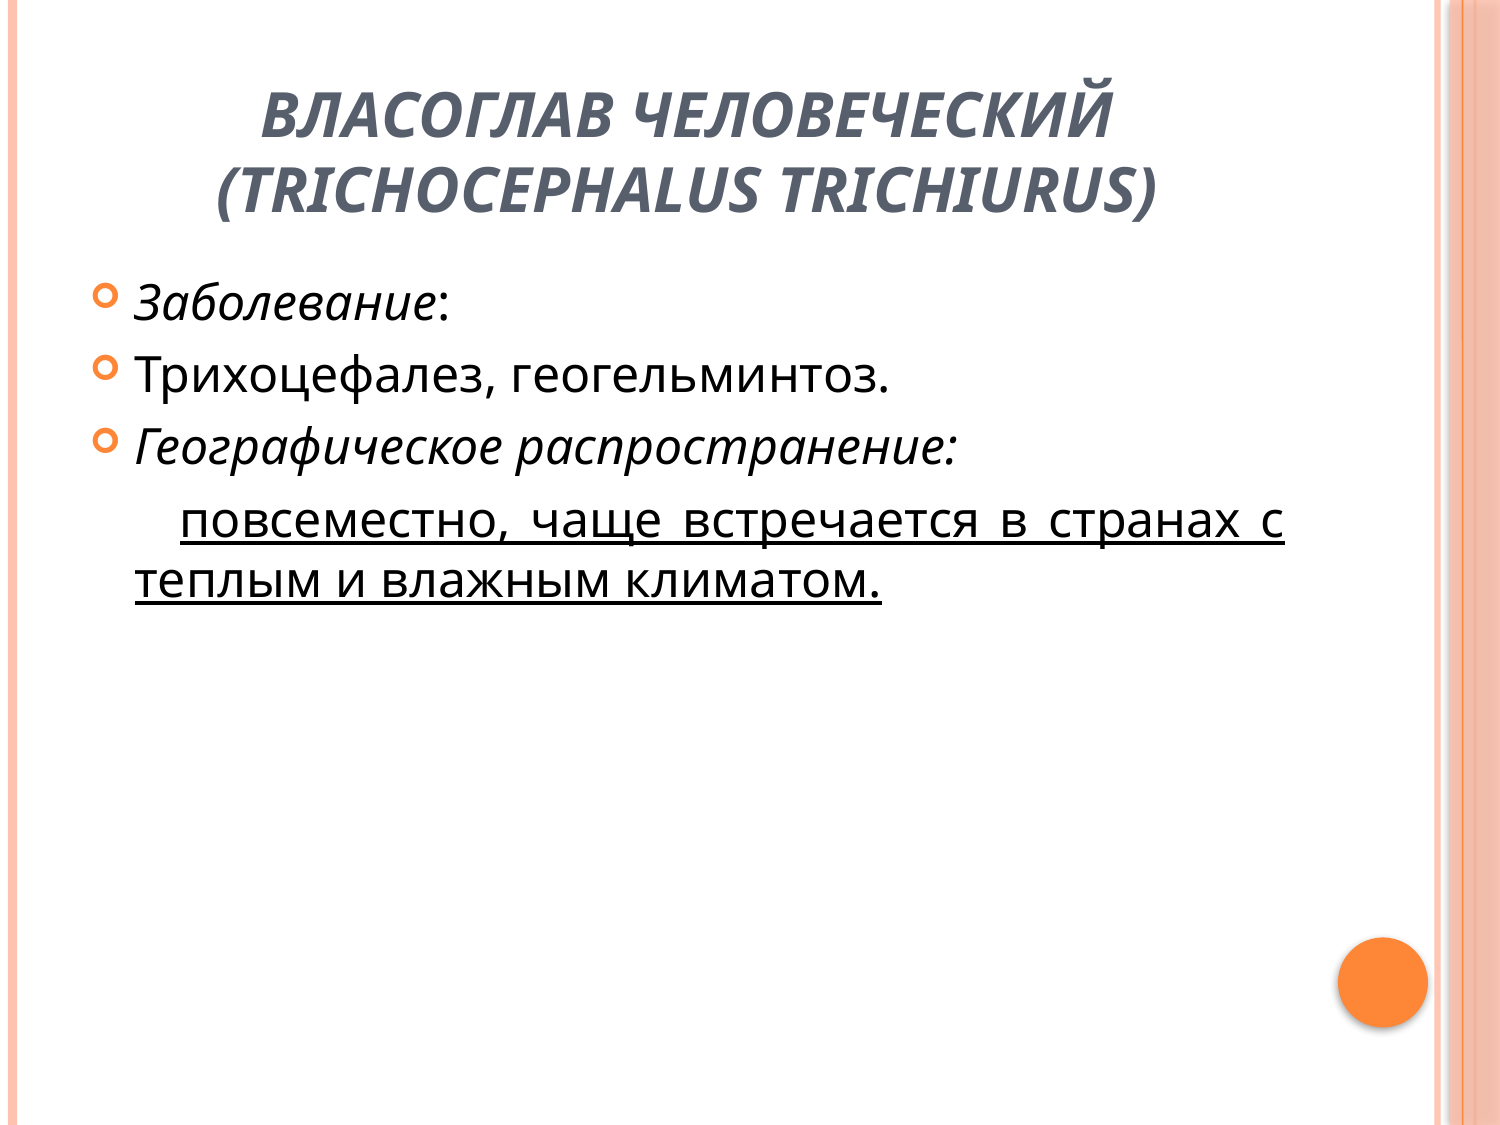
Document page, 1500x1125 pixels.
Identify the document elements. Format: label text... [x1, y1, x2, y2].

list Заболевание: Трихоцефалез, геогельминтоз. Географическое распространение: повсеместно, чаще встречается в странах с теплым и влажным климатом. [75, 262, 1300, 1062]
title Власоглав человеческий (Trichocephalus trichiurus) [75, 45, 1300, 233]
